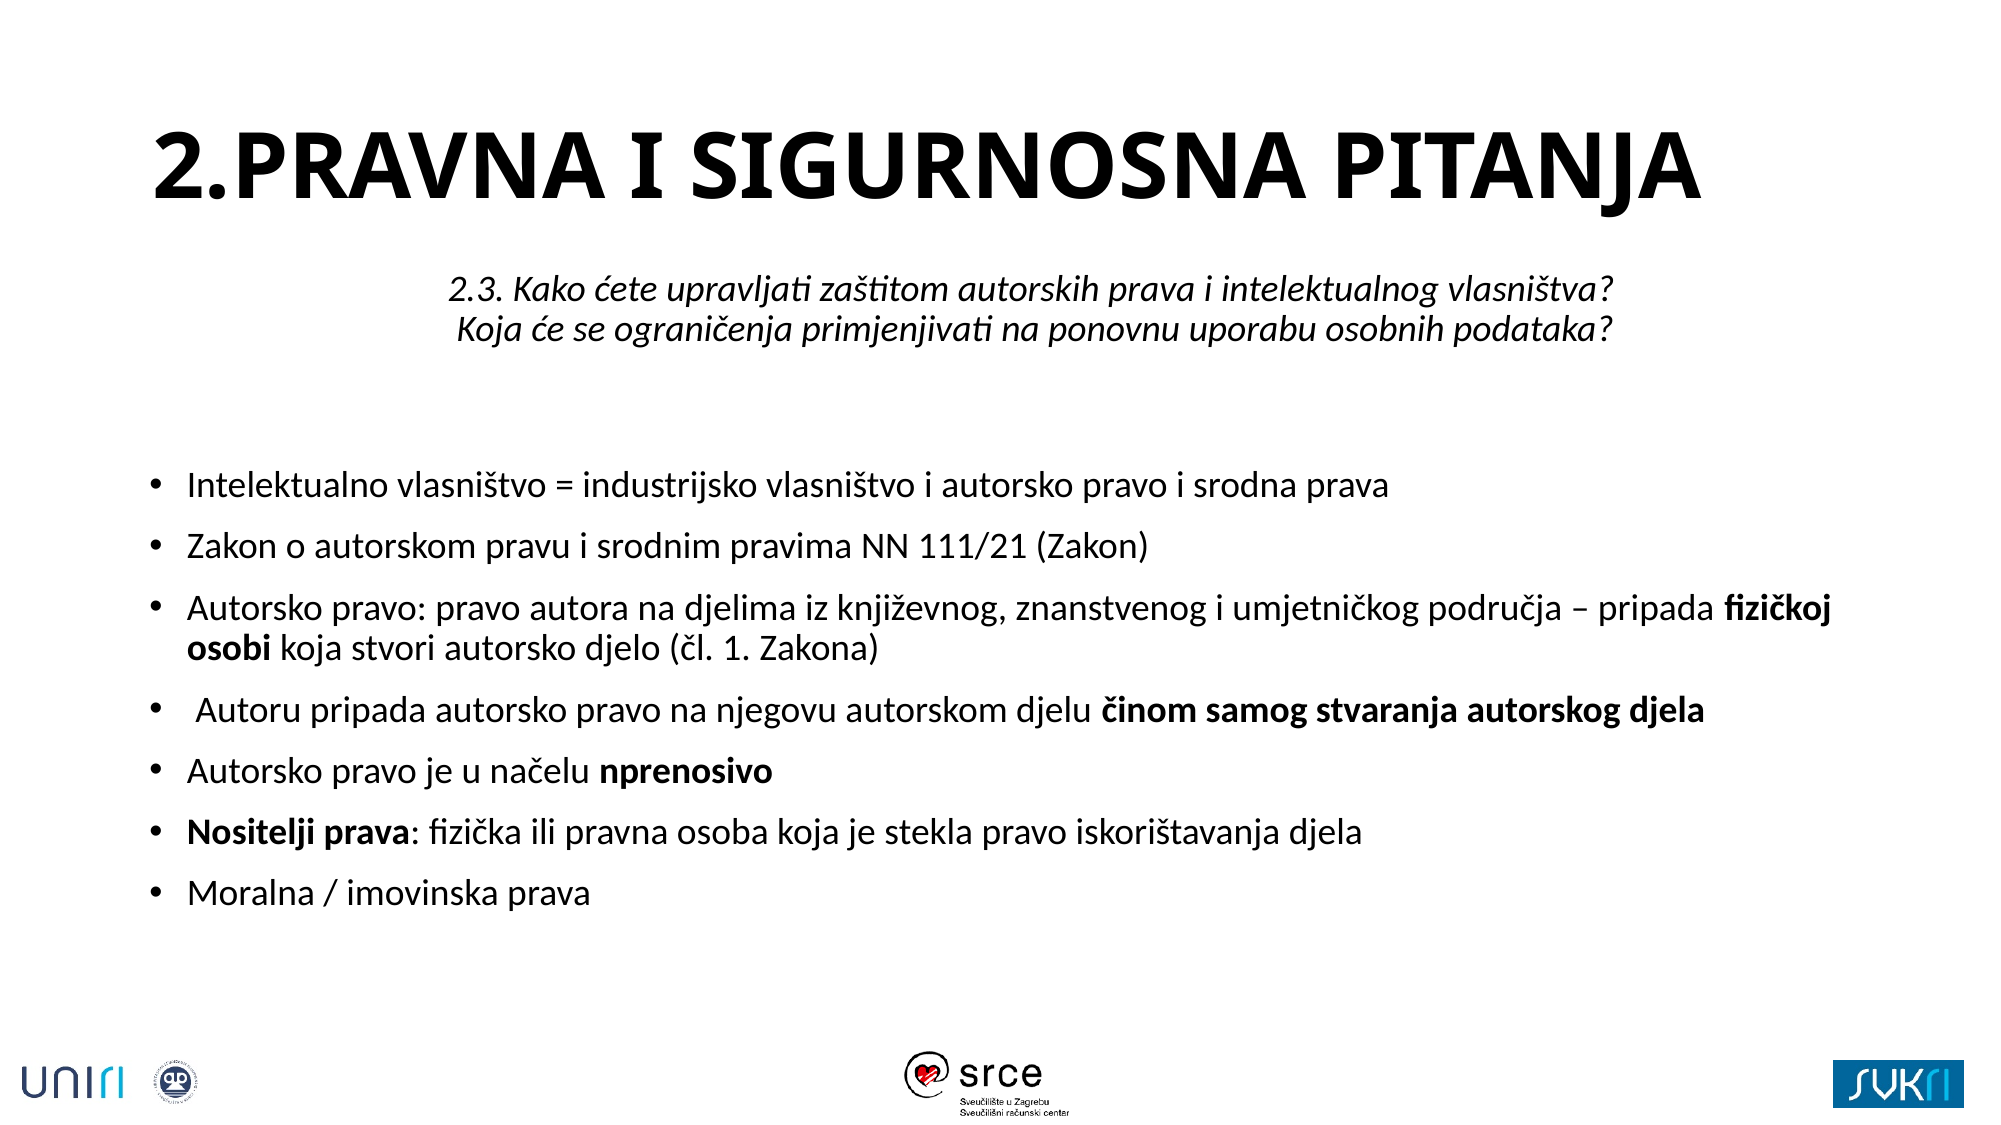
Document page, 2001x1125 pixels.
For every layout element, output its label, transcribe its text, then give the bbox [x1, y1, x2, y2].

title 2.PRAVNA I SIGURNOSNA PITANJA [137, 59, 1863, 261]
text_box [0, 1038, 1964, 1125]
list Intelektualno vlasništvo = industrijsko vlasništvo i autorsko pravo i srodna prava Zakon o autorskom pravu i srodnim pravima NN 111/21 (Zakon) Autorsko pravo: pravo autora na djelima iz književnog, znanstvenog i umjetničkog područja – pripada fizičkoj osobi koja stvori autorsko djelo (čl. 1. Zakona) Autoru pripada autorsko pravo na njegovu autorskom djelu činom samog stvaranja autorskog djela Autorsko pravo je u načelu nprenosivo Nositelji prava: fizička ili pravna osoba koja je stekla pravo iskorištavanja djela Moralna / imovinska prava [134, 457, 1862, 1006]
text_box 2.3. Kako ćete upravljati zaštitom autorskih prava i intelektualnog vlasništva? Koja će se ograničenja primjenjivati na ponovnu uporabu osobnih podataka? [105, 261, 1891, 358]
